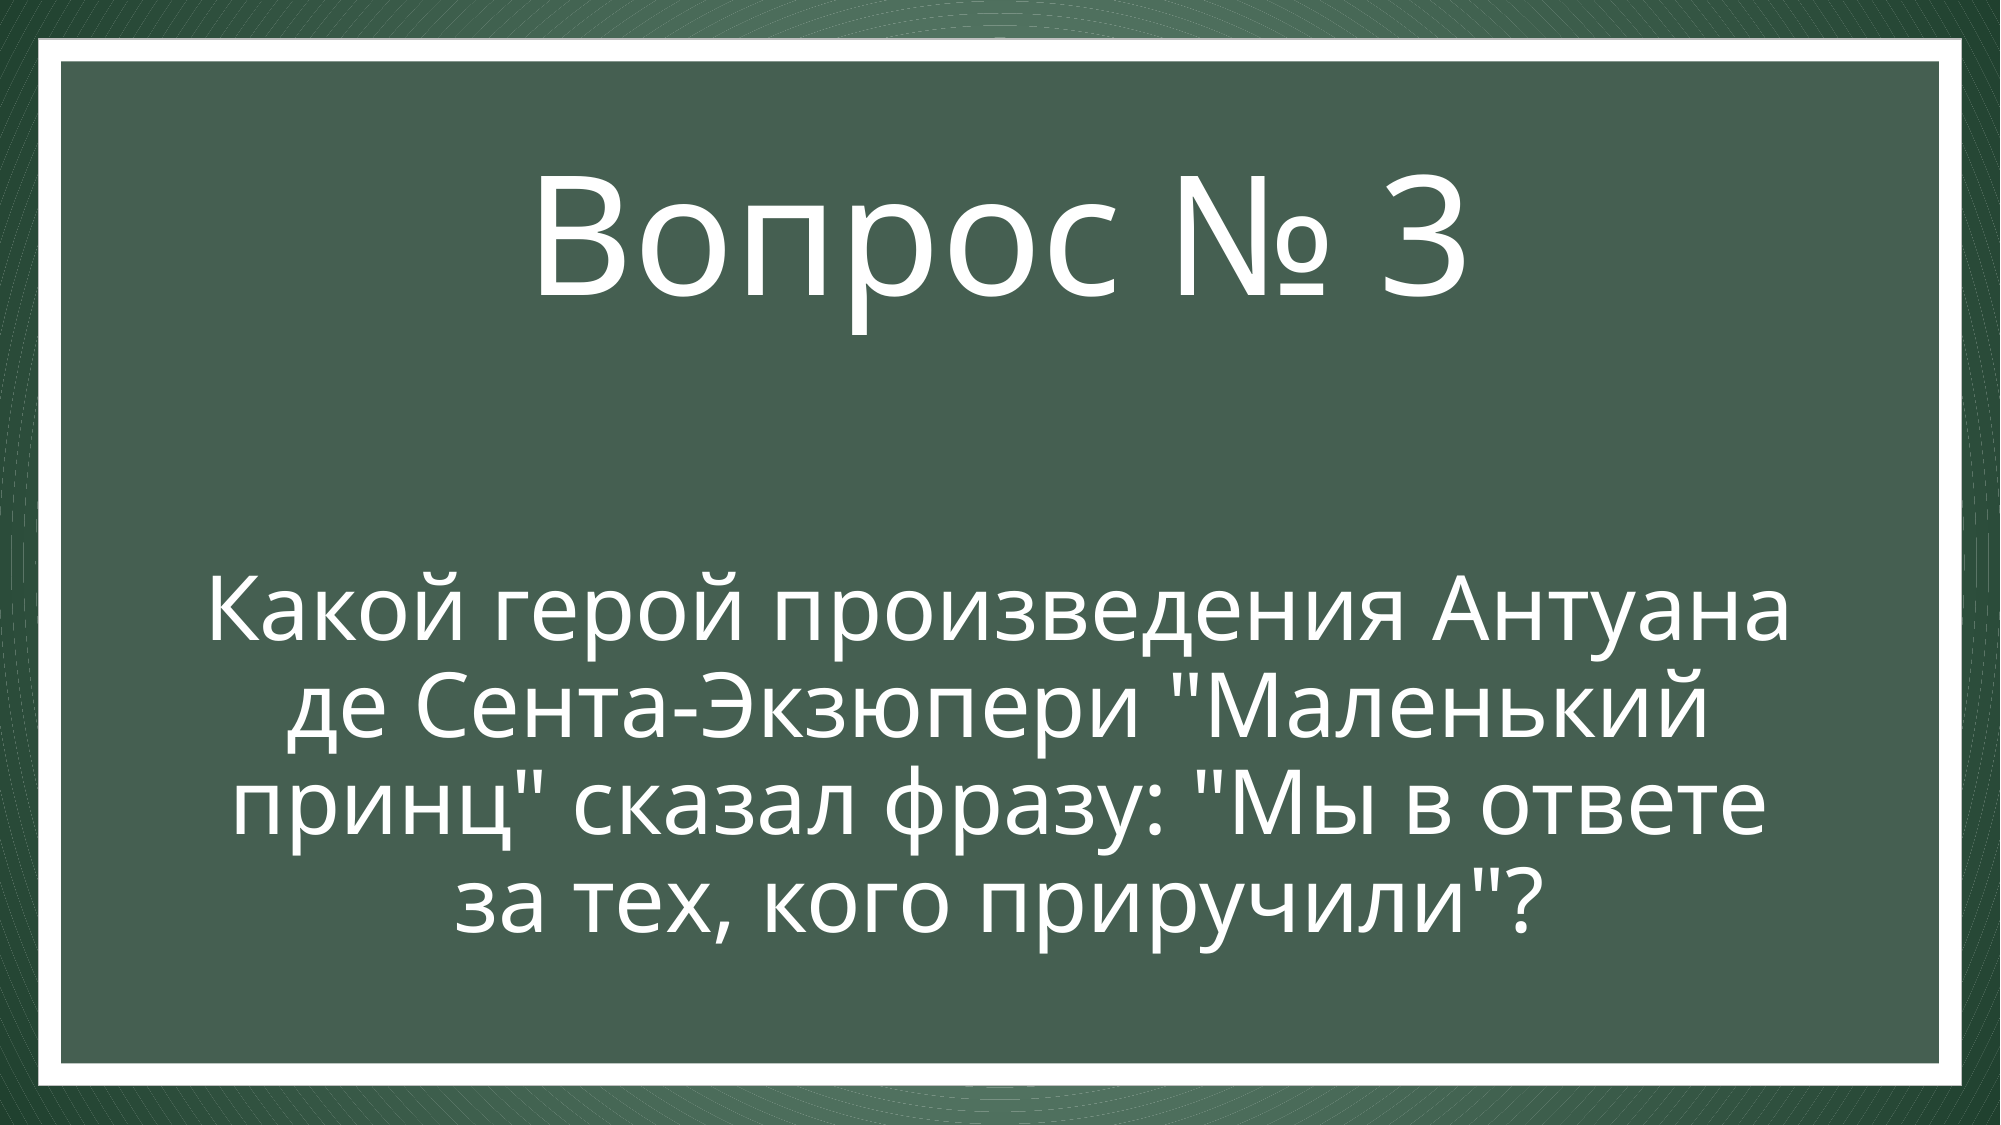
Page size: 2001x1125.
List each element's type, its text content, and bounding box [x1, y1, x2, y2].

list Вопрос № 3 [174, 121, 1825, 463]
title Какой герой произведения Антуана де Сента-Экзюпери "Маленький принц" сказал фразу: "Мы в ответе за тех, кого приручили"? [174, 530, 1825, 985]
